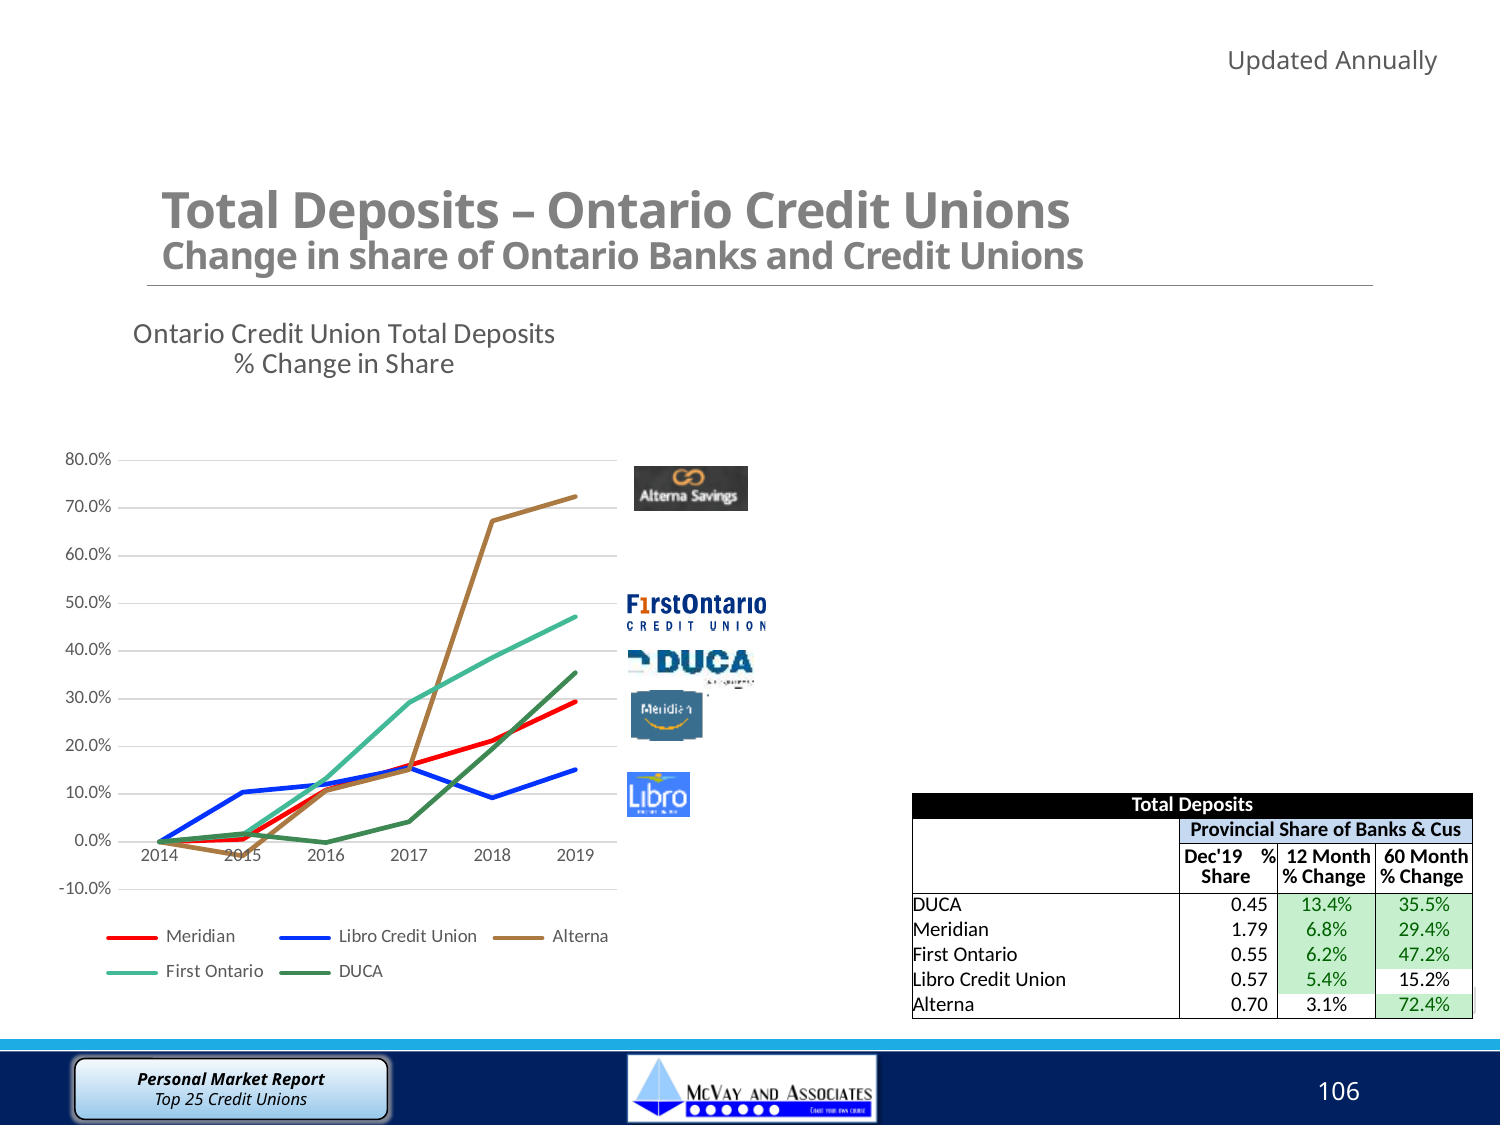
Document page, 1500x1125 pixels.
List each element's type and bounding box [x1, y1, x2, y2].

table_header [913, 794, 1472, 818]
table_cell [1180, 819, 1472, 843]
title [146, 85, 1459, 285]
picture [636, 650, 754, 689]
slide_number [1213, 1062, 1375, 1123]
table_cell [913, 819, 1179, 893]
chart [52, 289, 636, 1046]
table_cell [1180, 894, 1277, 1018]
table_cell [1376, 844, 1472, 893]
picture [636, 594, 767, 631]
table_cell [913, 894, 1179, 1018]
table_cell [1278, 844, 1375, 893]
table_cell [1278, 894, 1375, 1018]
table_cell [1376, 894, 1472, 1018]
picture [636, 772, 691, 818]
picture [636, 690, 709, 742]
picture [636, 466, 748, 512]
text_box [1212, 37, 1453, 83]
table_cell [1180, 844, 1277, 893]
